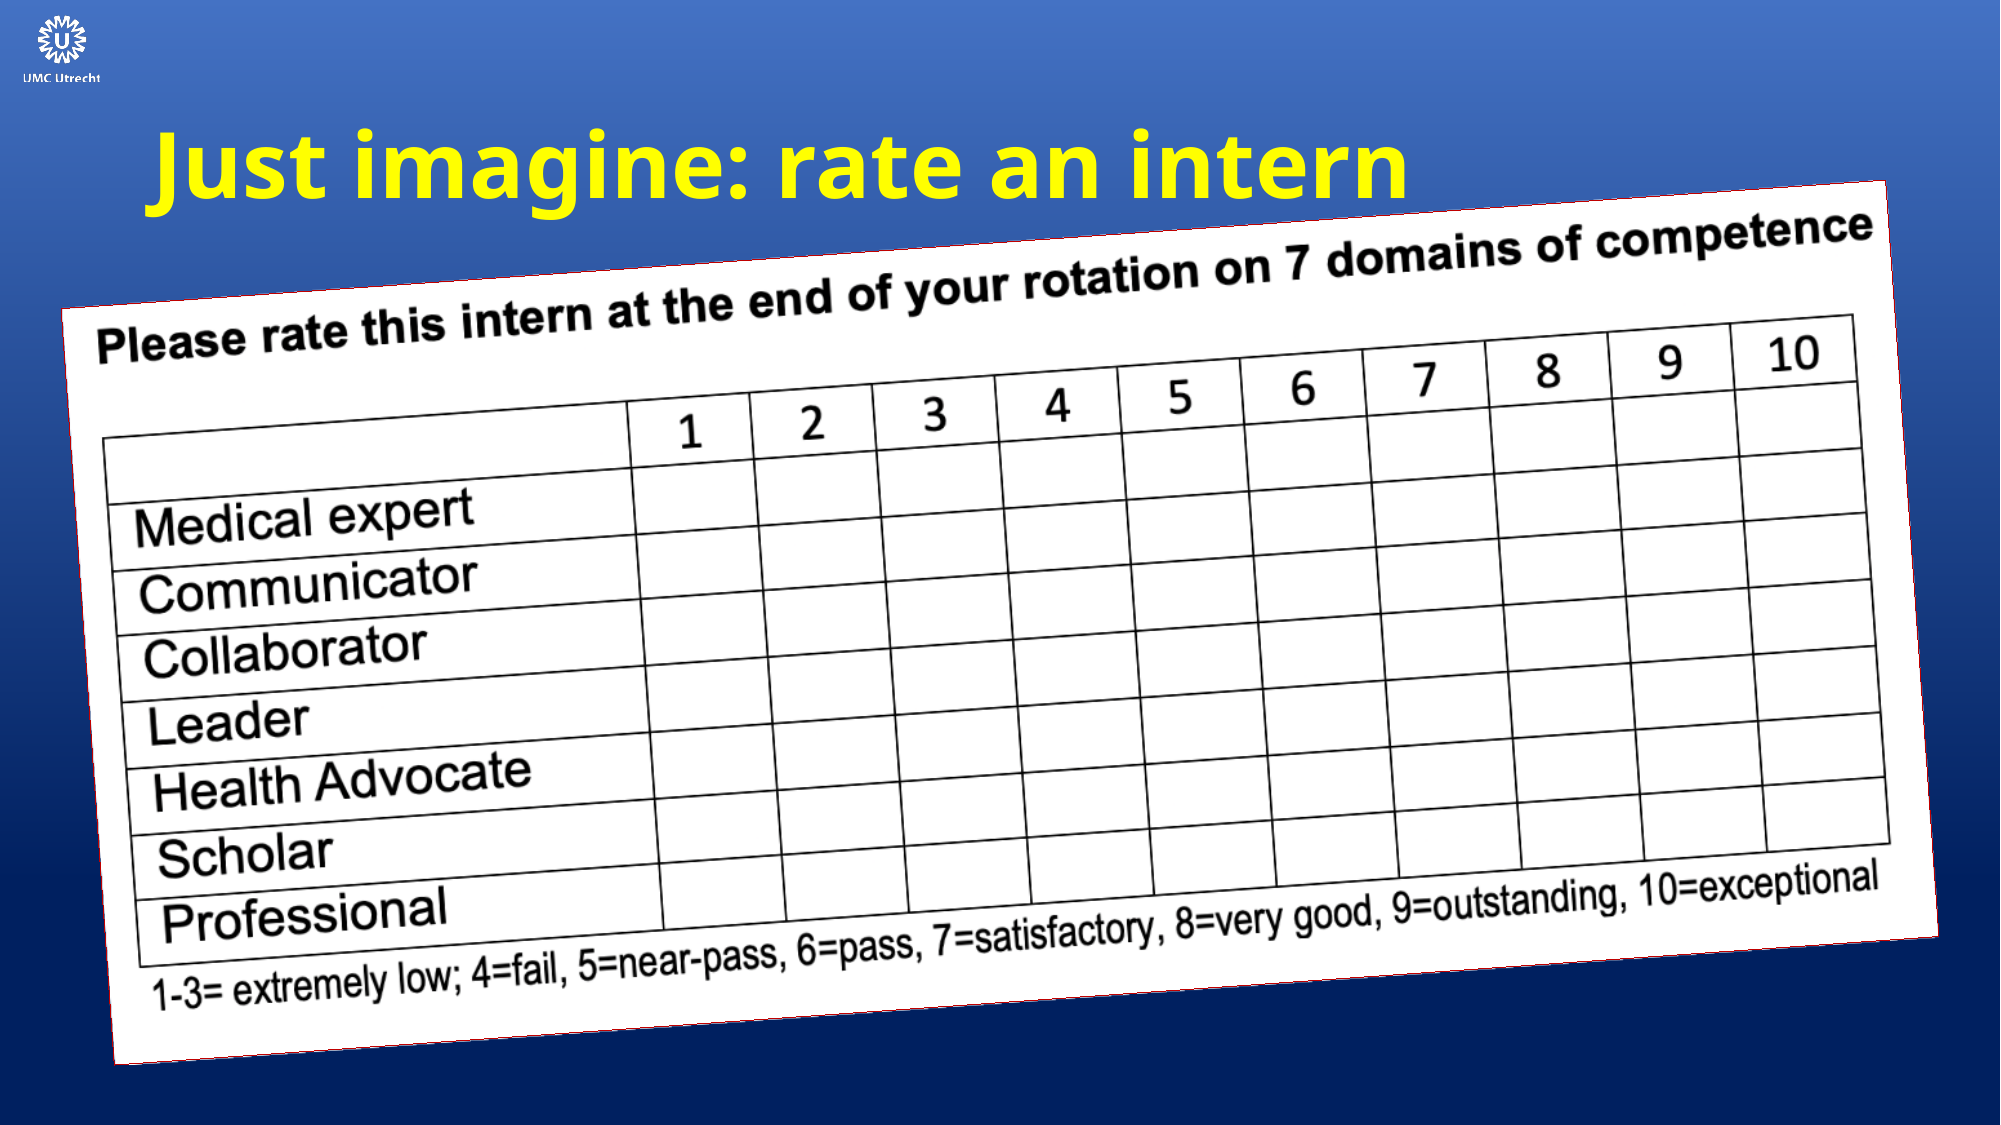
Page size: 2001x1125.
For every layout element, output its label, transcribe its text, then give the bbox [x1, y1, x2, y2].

title Just imagine: rate an intern [137, 59, 1863, 243]
picture [23, 15, 100, 82]
picture [64, 181, 1937, 1065]
